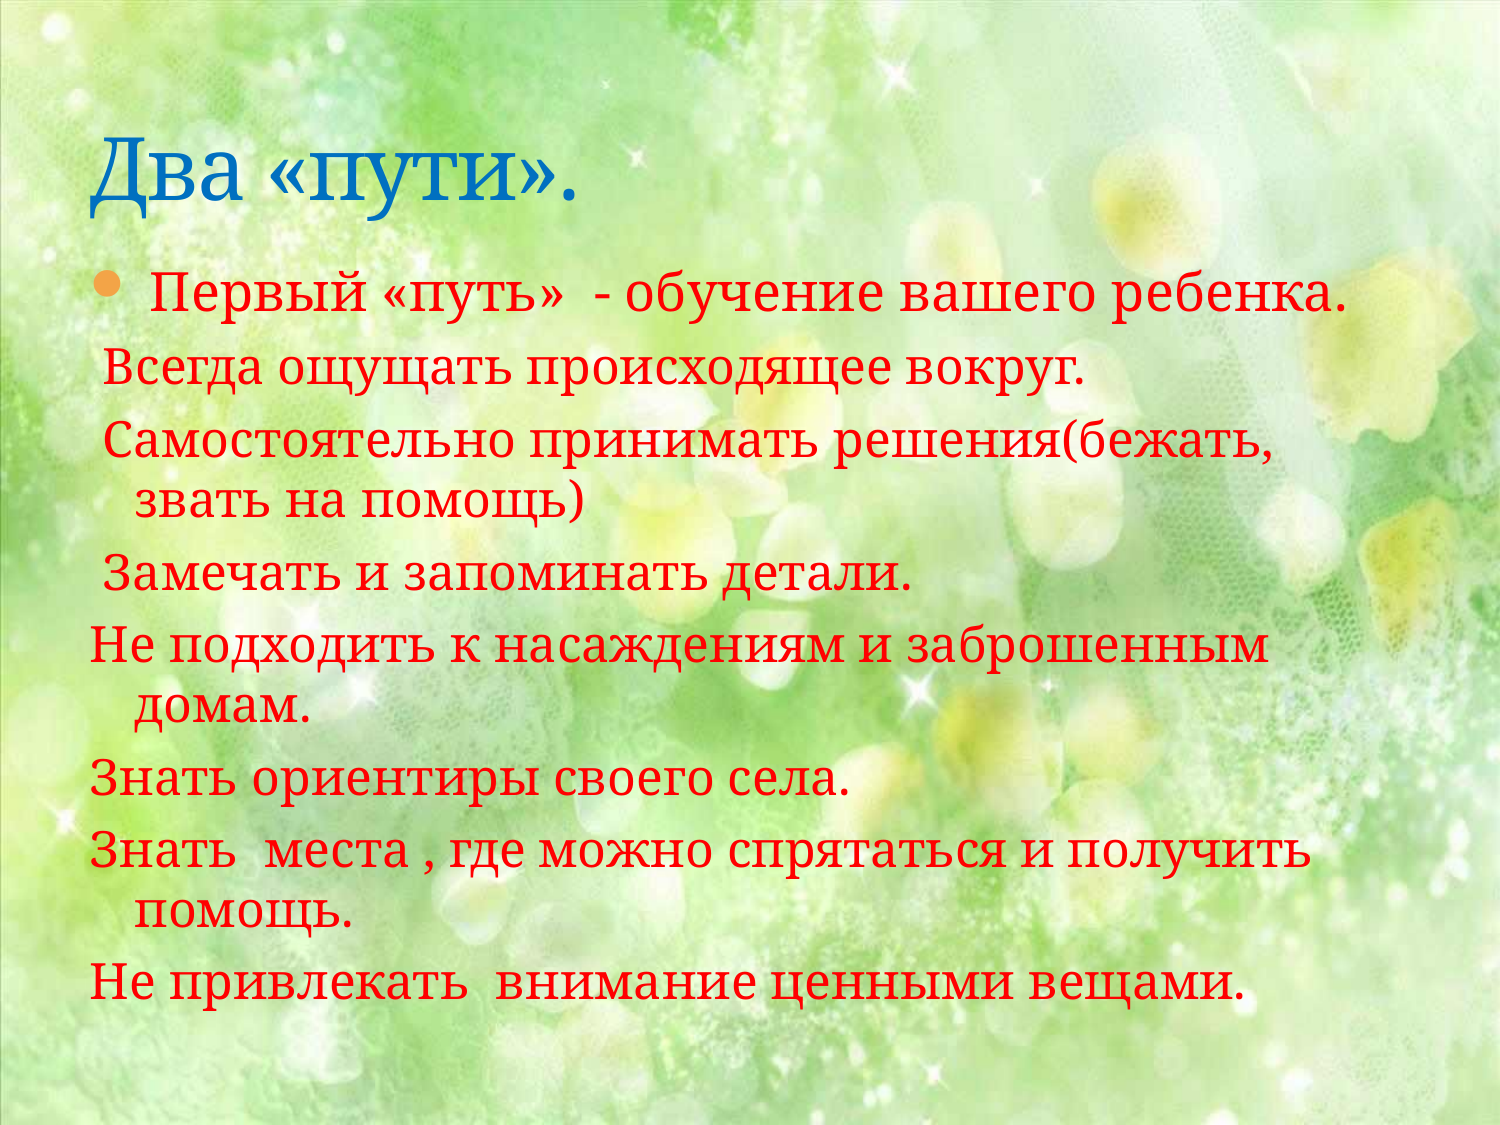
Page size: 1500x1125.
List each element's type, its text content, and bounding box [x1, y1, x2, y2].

title Два «пути». [74, 24, 1425, 225]
picture [0, 0, 1500, 1125]
list Первый «путь» - обучение вашего ребенка. Всегда ощущать происходящее вокруг. Самостоятельно принимать решения(бежать, звать на помощь) Замечать и запоминать детали. Не подходить к насаждениям и заброшенным домам. Знать ориентиры своего села. Знать места , где можно спрятаться и получить помощь. Не привлекать внимание ценными вещами. [75, 249, 1425, 1000]
